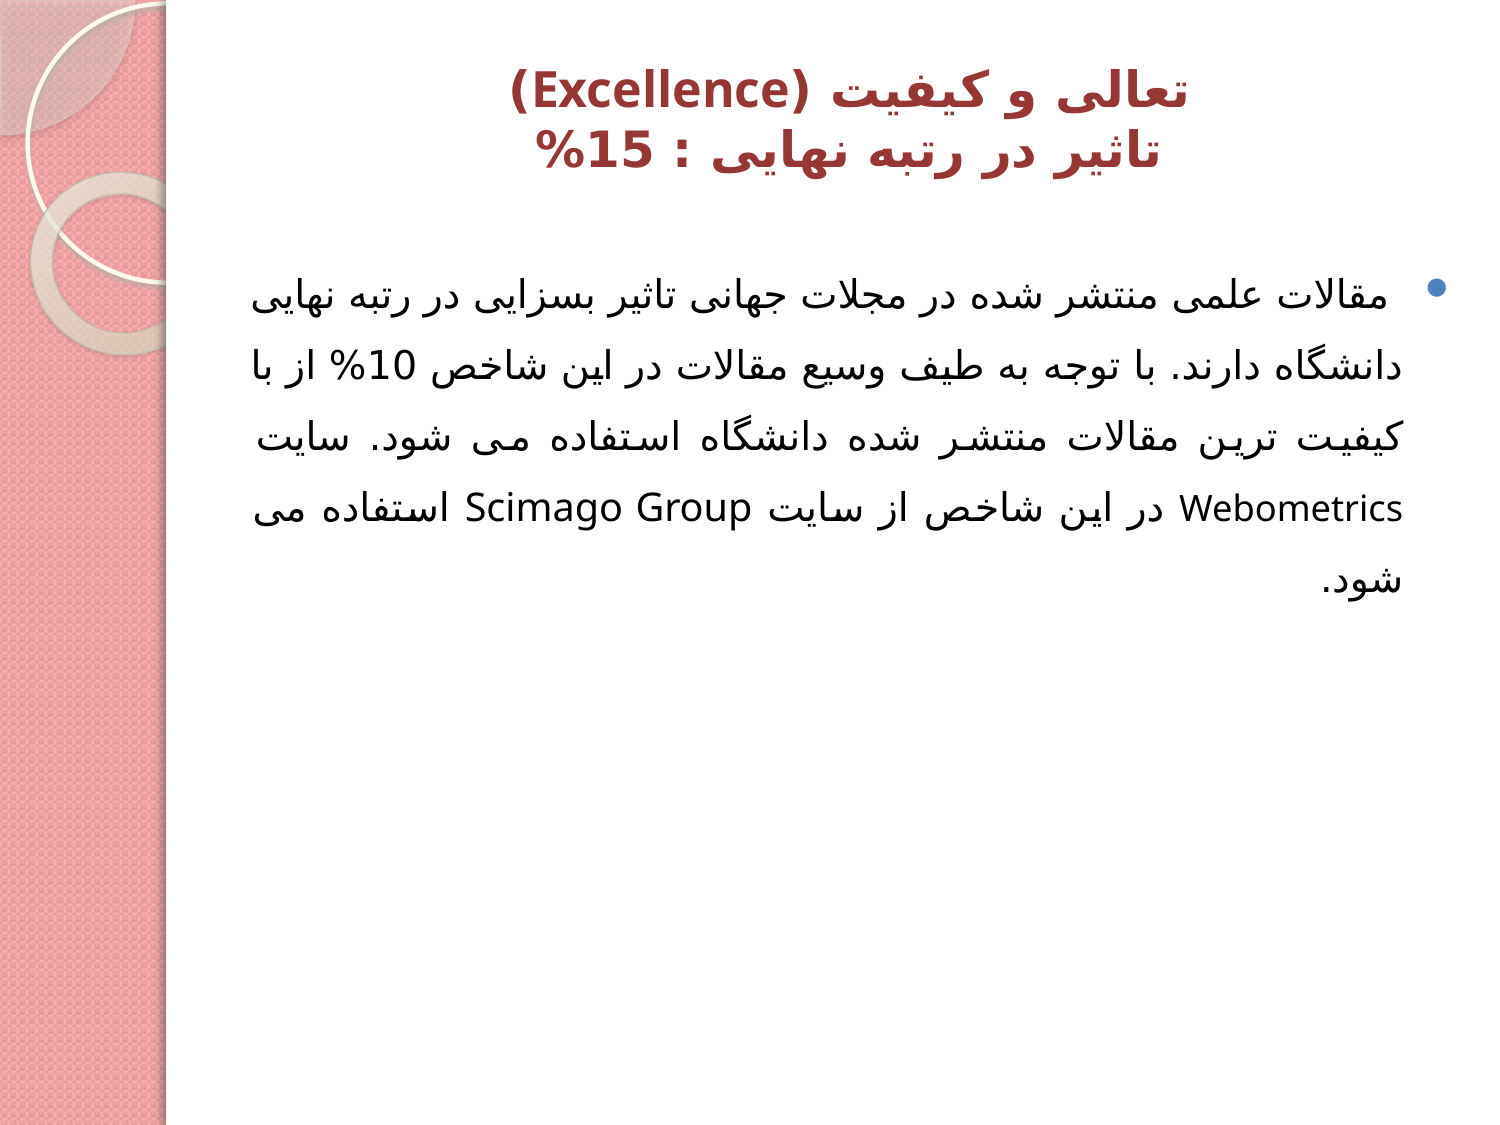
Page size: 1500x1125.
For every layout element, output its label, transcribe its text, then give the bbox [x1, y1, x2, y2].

list مقالات علمی منتشر شده در مجلات جهانی تاثیر بسزایی در رتبه نهایی دانشگاه دارند. با توجه به طیف وسیع مقالات در این شاخص 10% از با کیفیت ترین مقالات منتشر شده دانشگاه استفاده می شود. سایت Webometrics در این شاخص از سایت Scimago Group استفاده می شود. [235, 237, 1466, 610]
title تعالی و کیفیت (Excellence) تاثیر در رتبه نهایی : 15% [234, 23, 1465, 211]
